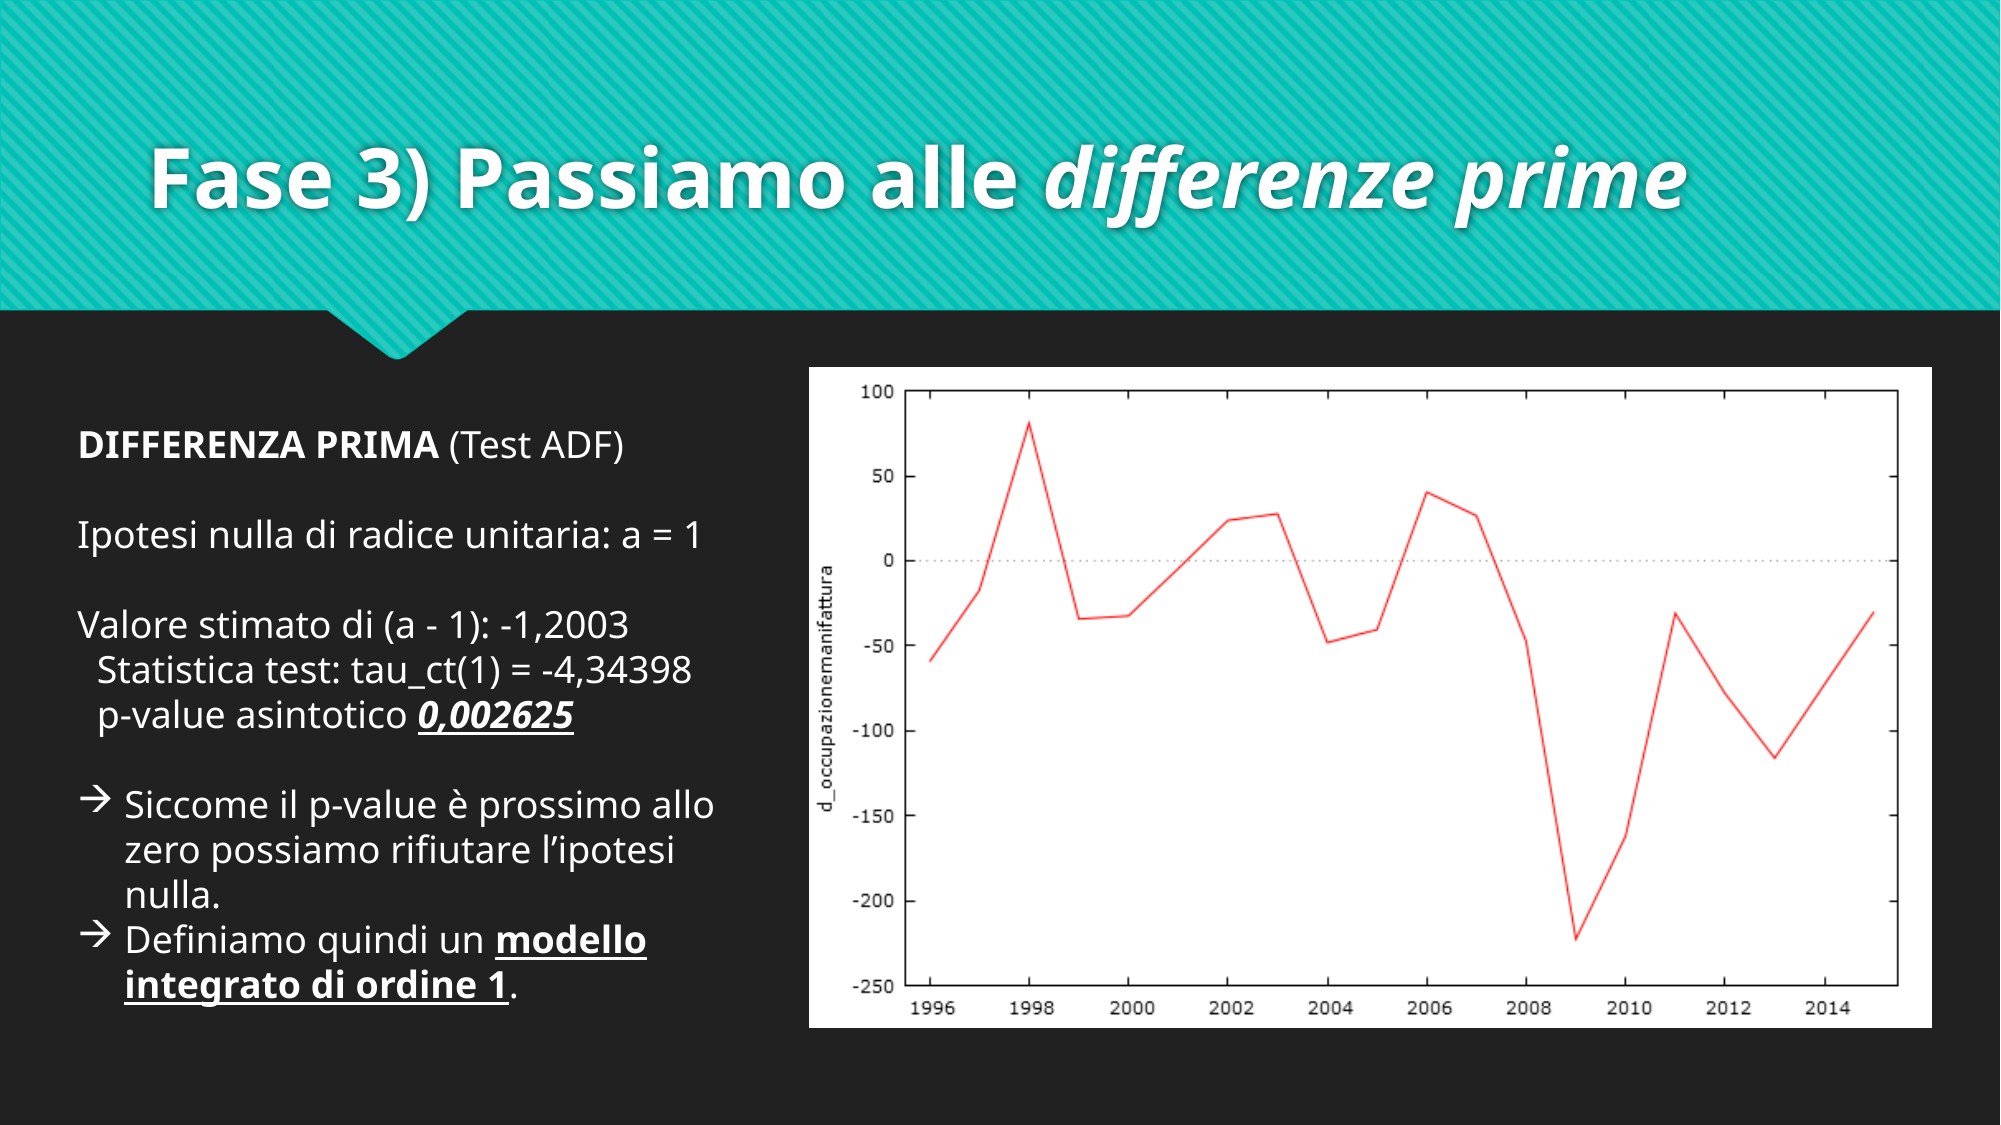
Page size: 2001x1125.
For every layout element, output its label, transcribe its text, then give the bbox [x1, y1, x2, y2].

text_box DIFFERENZA PRIMA (Test ADF) Ipotesi nulla di radice unitaria: a = 1 Valore stimato di (a - 1): -1,2003 Statistica test: tau_ct(1) = -4,34398 p-value asintotico 0,002625 Siccome il p-value è prossimo allo zero possiamo rifiutare l’ipotesi nulla. Definiamo quindi un modello integrato di ordine 1. [62, 414, 746, 1104]
title Fase 3) Passiamo alle differenze prime [132, 73, 1868, 233]
picture [809, 366, 1933, 1028]
